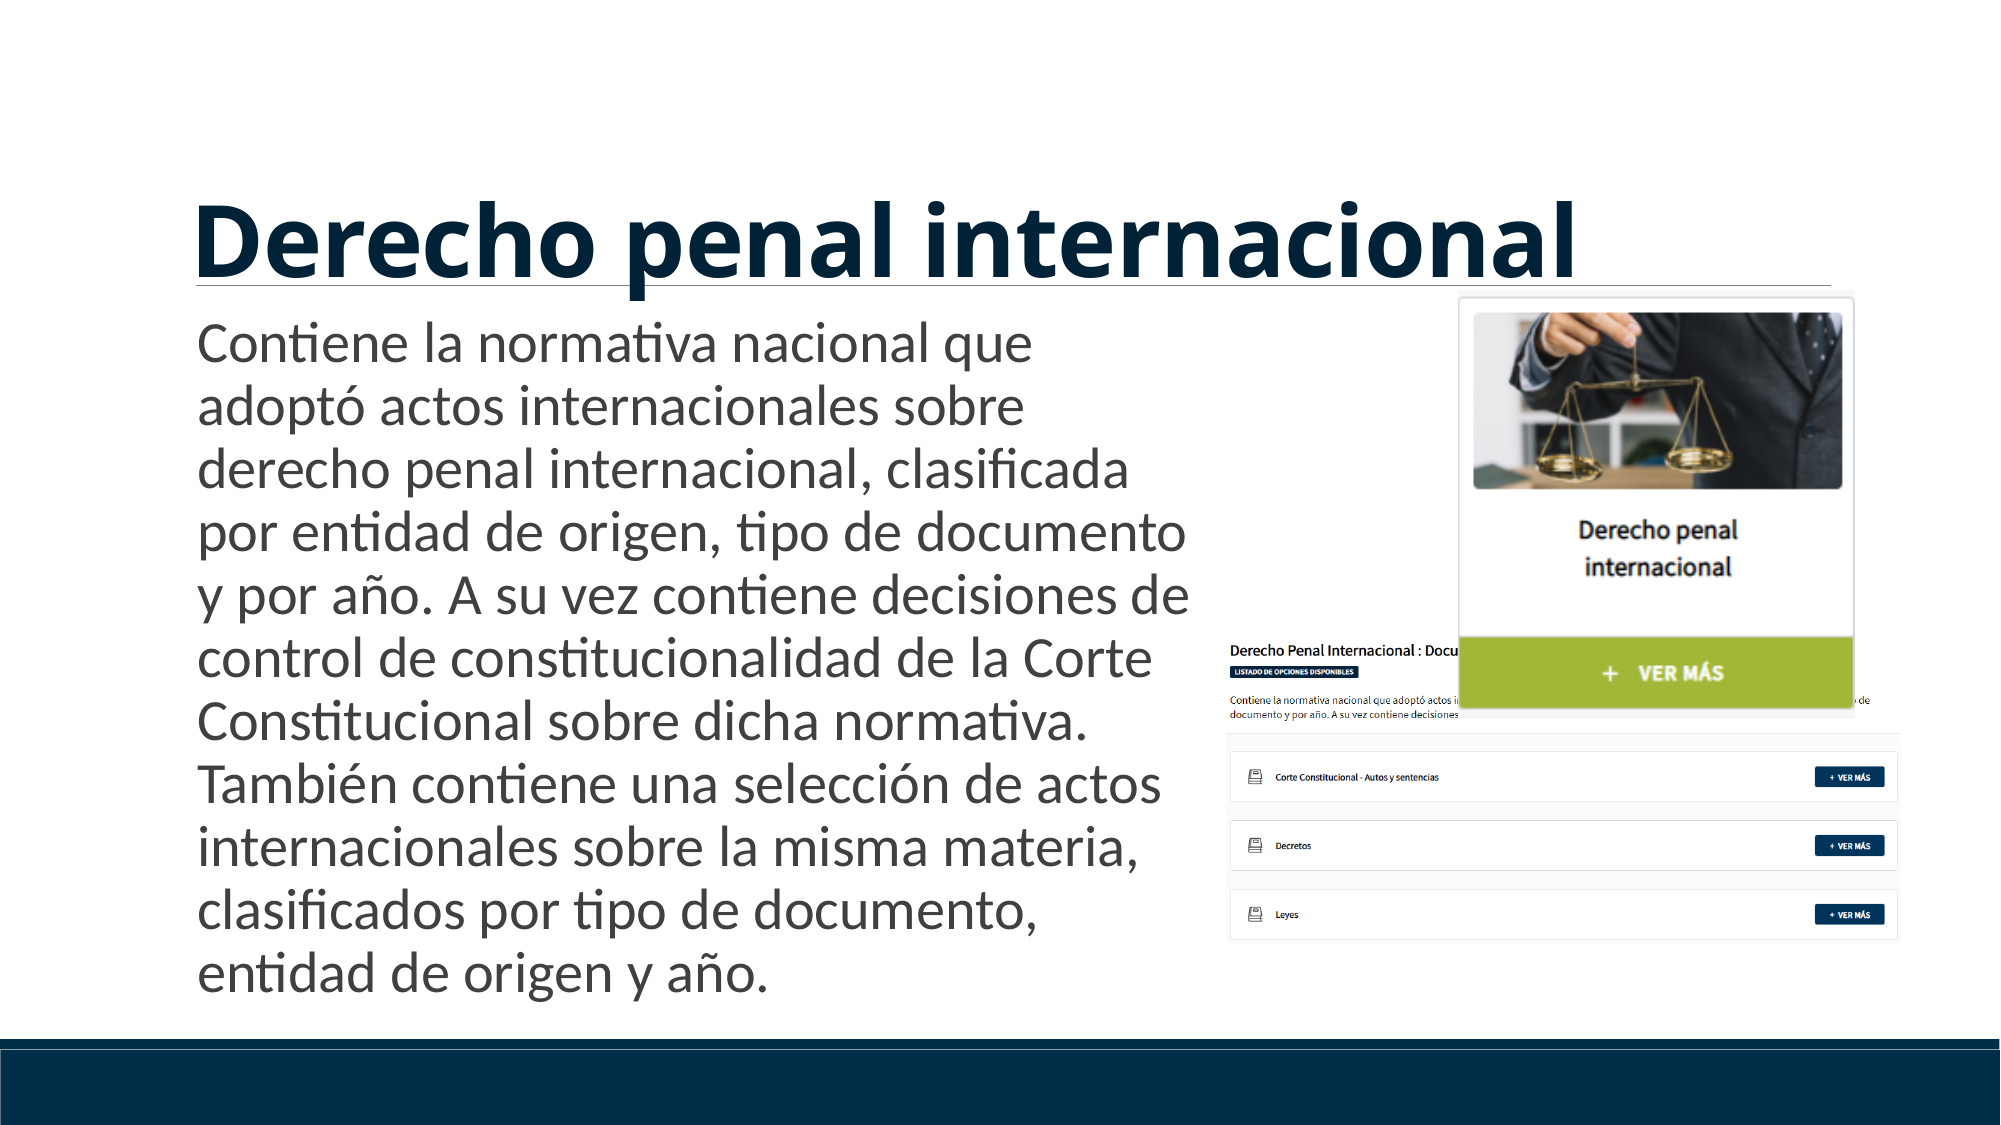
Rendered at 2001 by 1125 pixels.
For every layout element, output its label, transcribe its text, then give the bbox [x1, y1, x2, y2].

picture [1225, 290, 1901, 945]
list Contiene la normativa nacional que adoptó actos internacionales sobre derecho penal internacional, clasificada por entidad de origen, tipo de documento y por año. A su vez contiene decisiones de control de constitucionalidad de la Corte Constitucional sobre dicha normativa. También contiene una selección de actos internacionales sobre la misma materia, clasificados por tipo de documento, entidad de origen y año. [182, 305, 1198, 1036]
text_box Derecho penal internacional [175, 67, 1826, 306]
